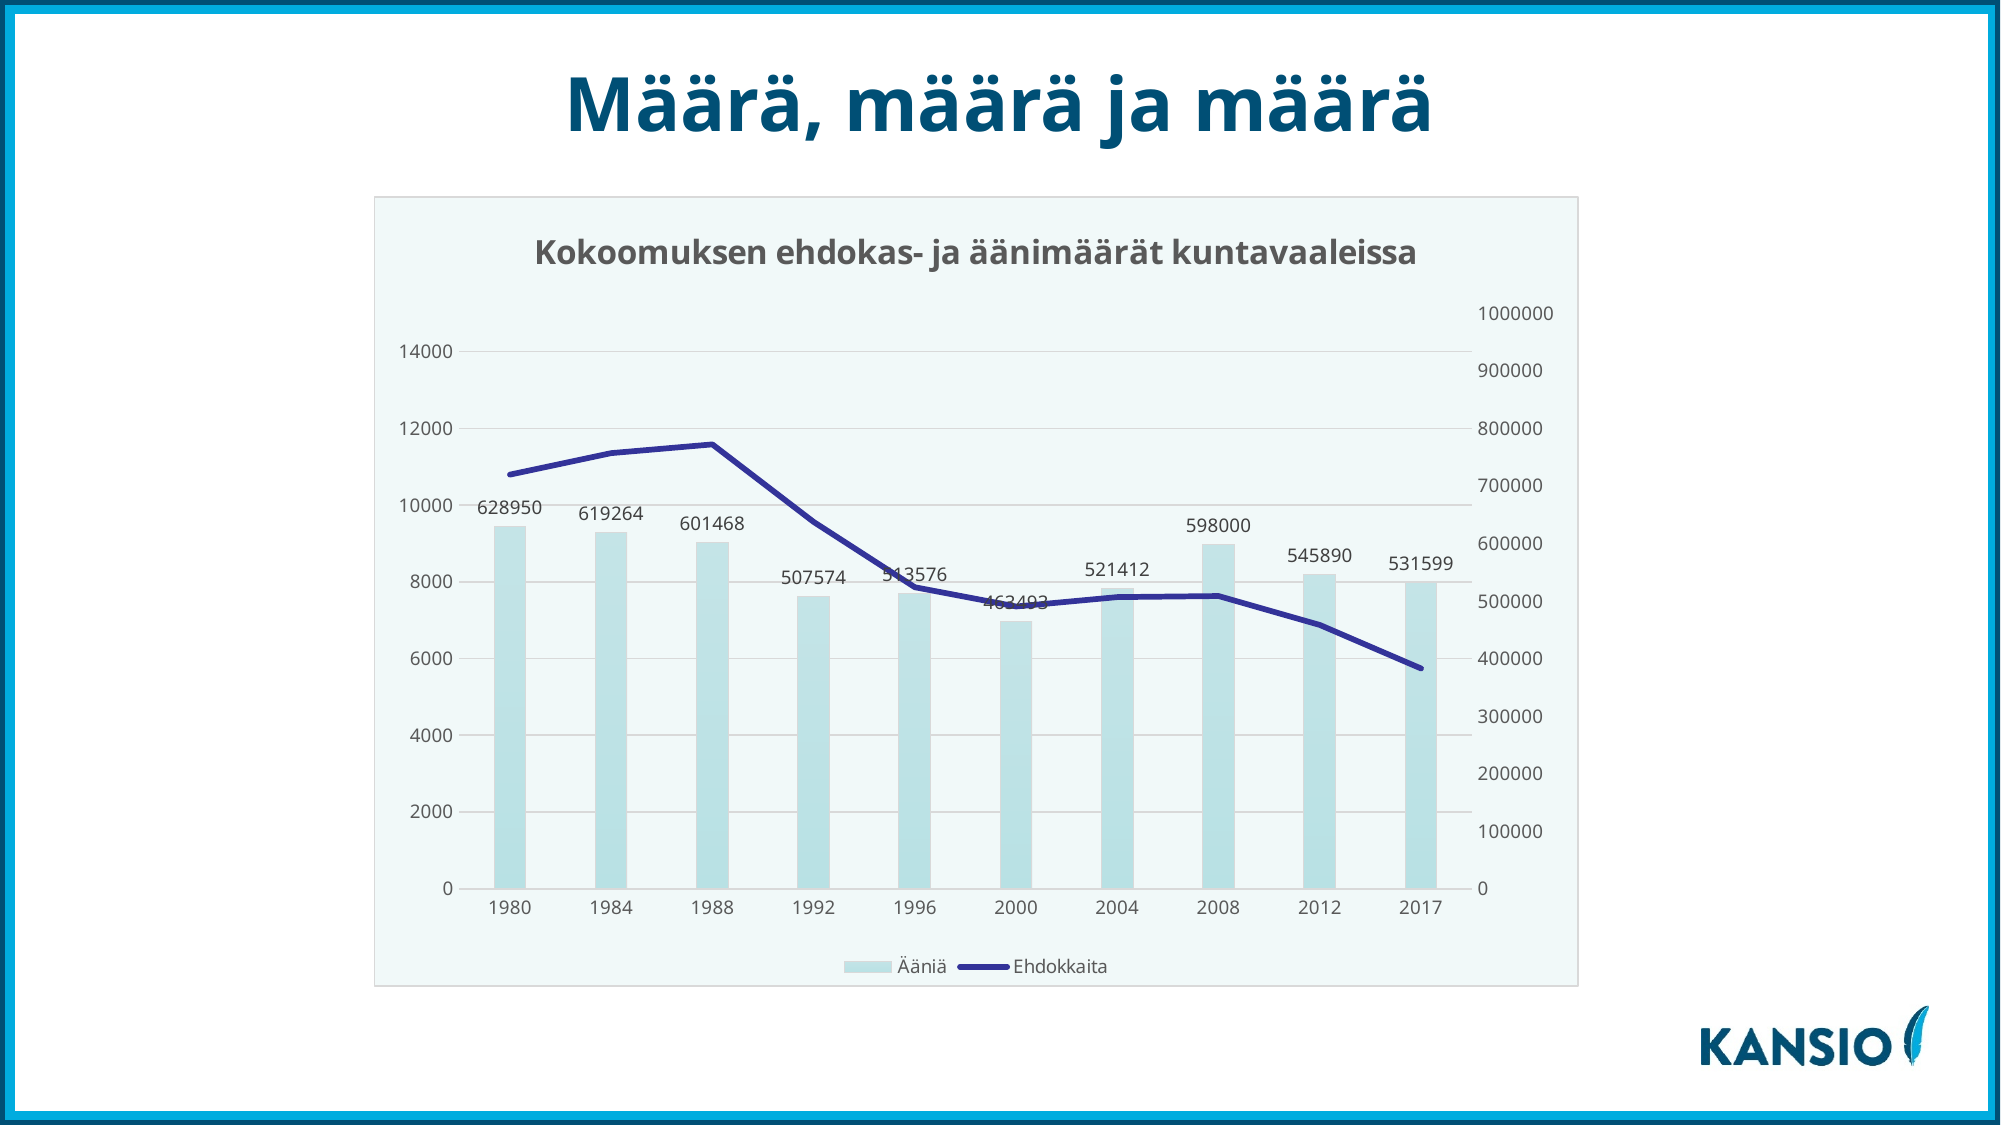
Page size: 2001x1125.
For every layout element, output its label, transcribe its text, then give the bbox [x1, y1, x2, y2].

chart [373, 195, 1580, 988]
picture [1701, 993, 1929, 1078]
title Määrä, määrä ja määrä [324, 19, 1675, 185]
